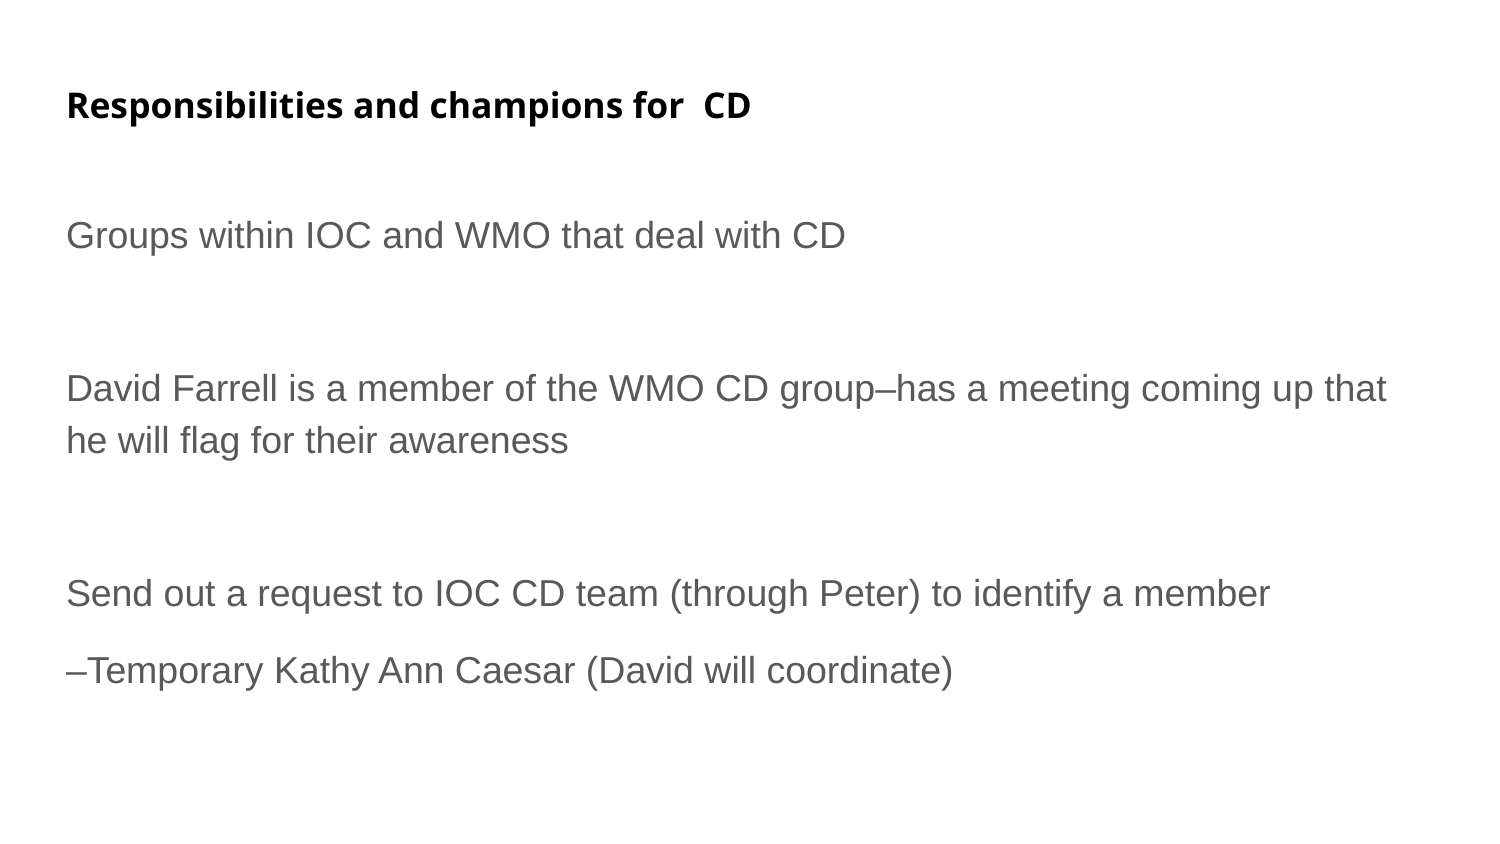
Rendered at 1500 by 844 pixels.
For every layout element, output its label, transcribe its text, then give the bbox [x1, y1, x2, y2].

list Groups within IOC and WMO that deal with CD David Farrell is a member of the WMO CD group–has a meeting coming up that he will flag for their awareness Send out a request to IOC CD team (through Peter) to identify a member –Temporary Kathy Ann Caesar (David will coordinate) [51, 189, 1449, 750]
title Responsibilities and champions for CD [51, 72, 1449, 167]
